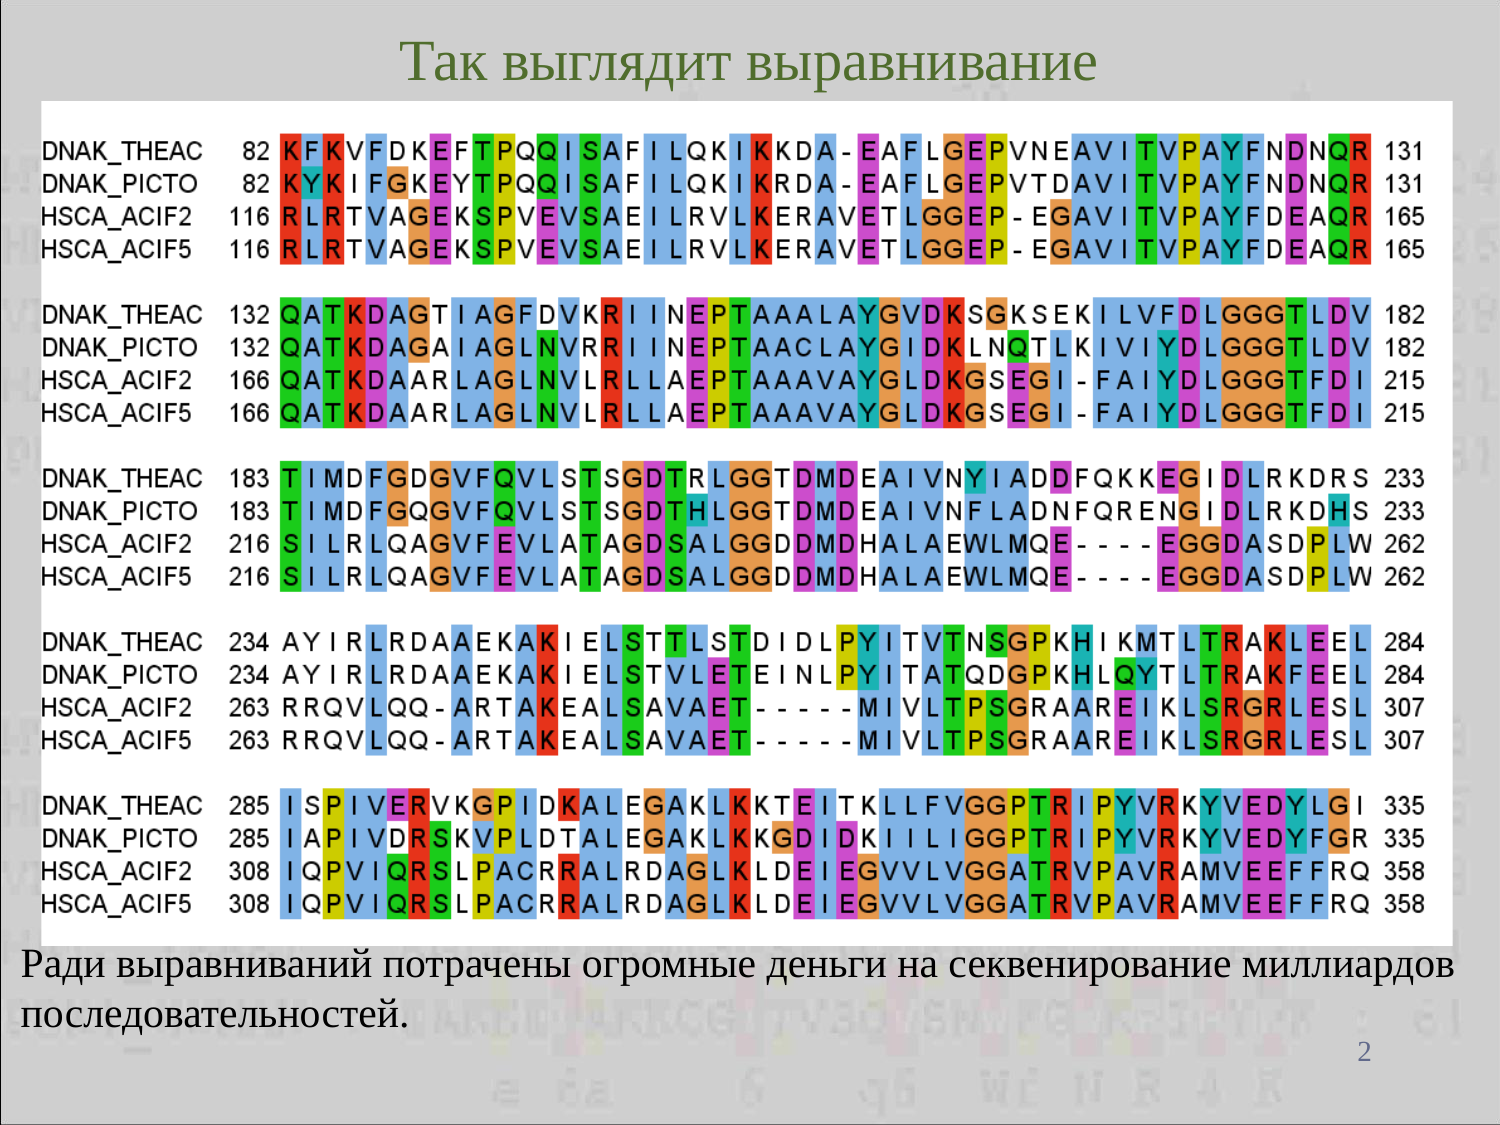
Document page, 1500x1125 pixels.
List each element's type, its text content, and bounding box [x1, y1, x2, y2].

text_box Ради выравниваний потрачены огромные деньги на секвенирование миллиардов последовательностей. [5, 928, 1471, 1044]
text_box 2 [1074, 1024, 1387, 1100]
picture [0, 0, 1500, 1125]
text_box Так выглядит выравнивание [112, 0, 1387, 100]
